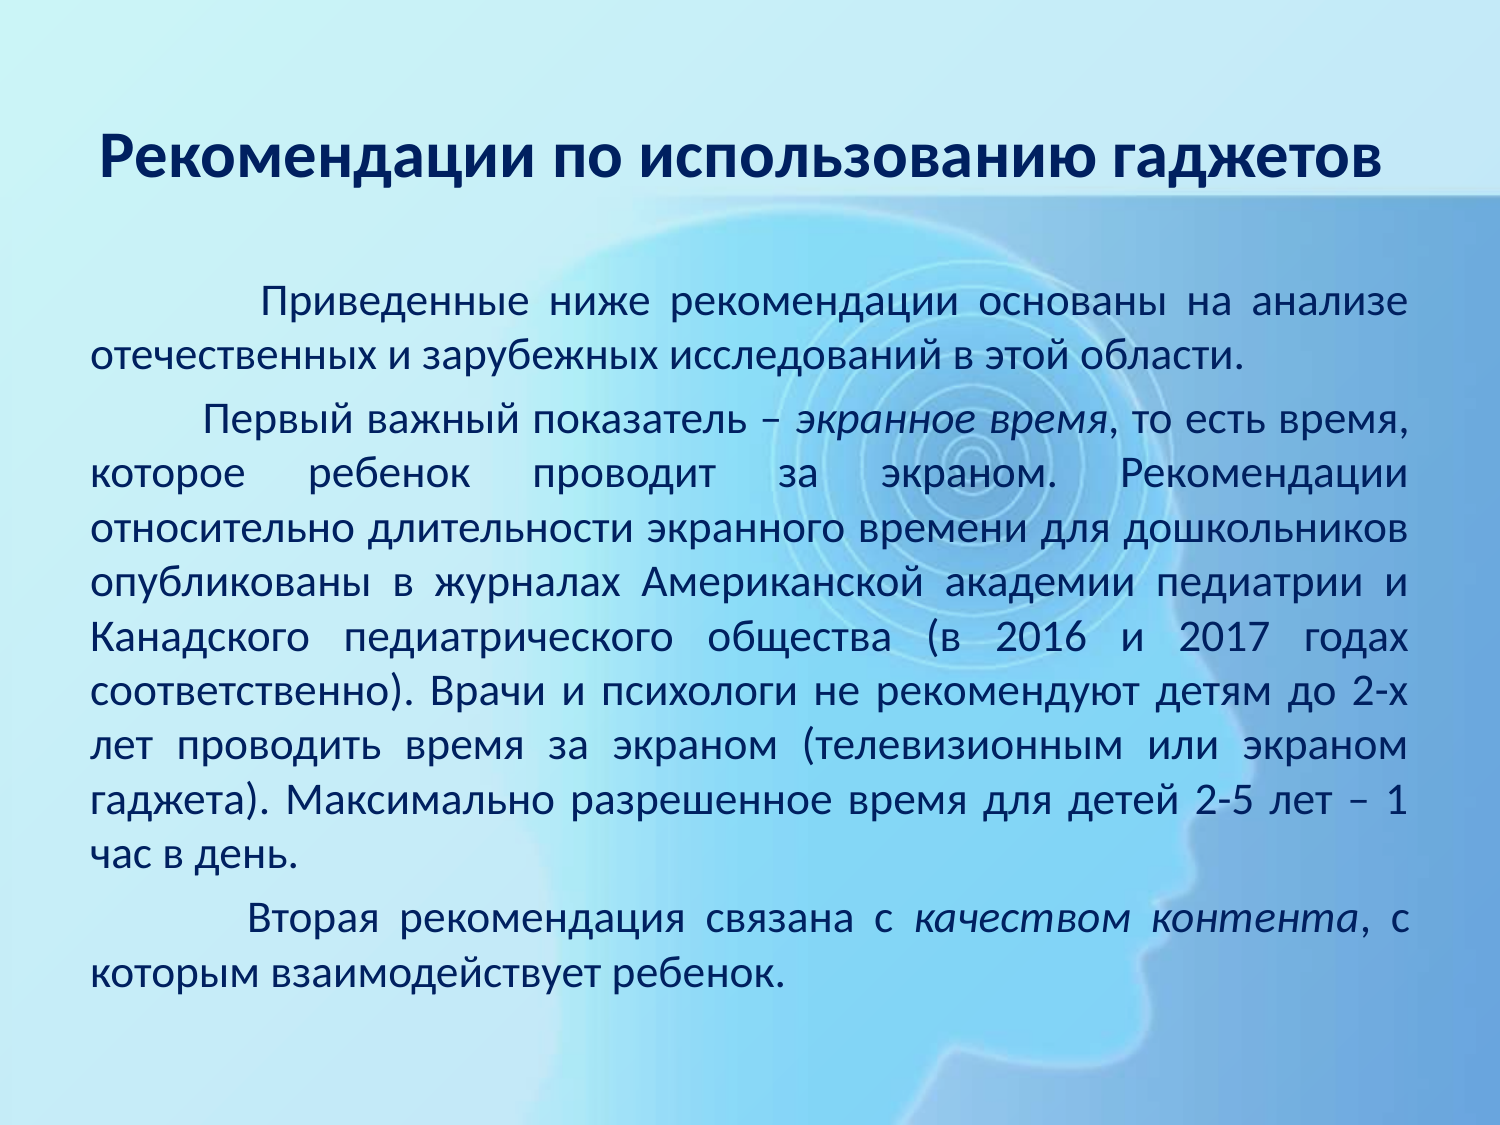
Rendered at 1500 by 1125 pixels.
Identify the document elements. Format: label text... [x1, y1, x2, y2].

title Рекомендации по использованию гаджетов [75, 101, 1425, 262]
picture [0, 0, 1500, 1125]
list Приведенные ниже рекомендации основаны на анализе отечественных и зарубежных исследований в этой области. Первый важный показатель – экранное время, то есть время, которое ребенок проводит за экраном. Рекомендации относительно длительности экранного времени для дошкольников опубликованы в журналах Американской академии педиатрии и Канадского педиатрического общества (в 2016 и 2017 годах соответственно). Врачи и психологи не рекомендуют детям до 2-х лет проводить время за экраном (телевизионным или экраном гаджета). Максимально разрешенное время для детей 2-5 лет – 1 час в день. Вторая рекомендация связана с качеством контента, с которым взаимодействует ребенок. [75, 262, 1425, 1005]
